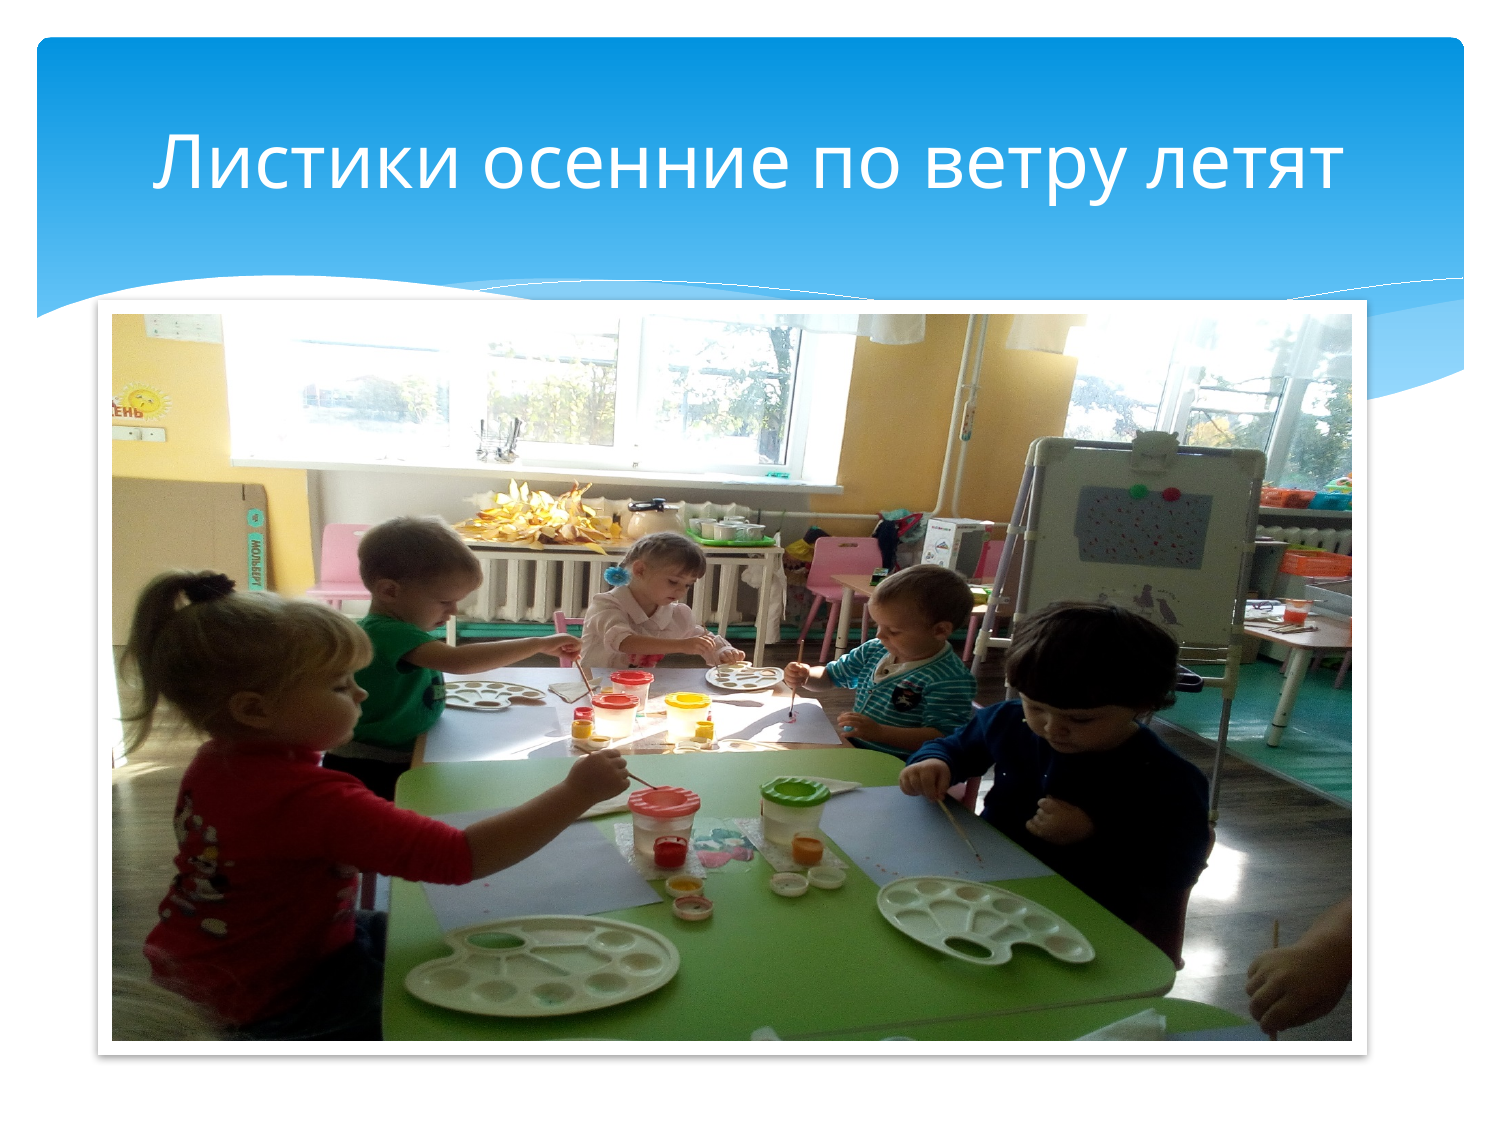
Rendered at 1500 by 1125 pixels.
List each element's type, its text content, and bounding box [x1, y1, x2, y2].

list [111, 314, 1353, 1041]
title Листики осенние по ветру летят [75, 55, 1425, 261]
